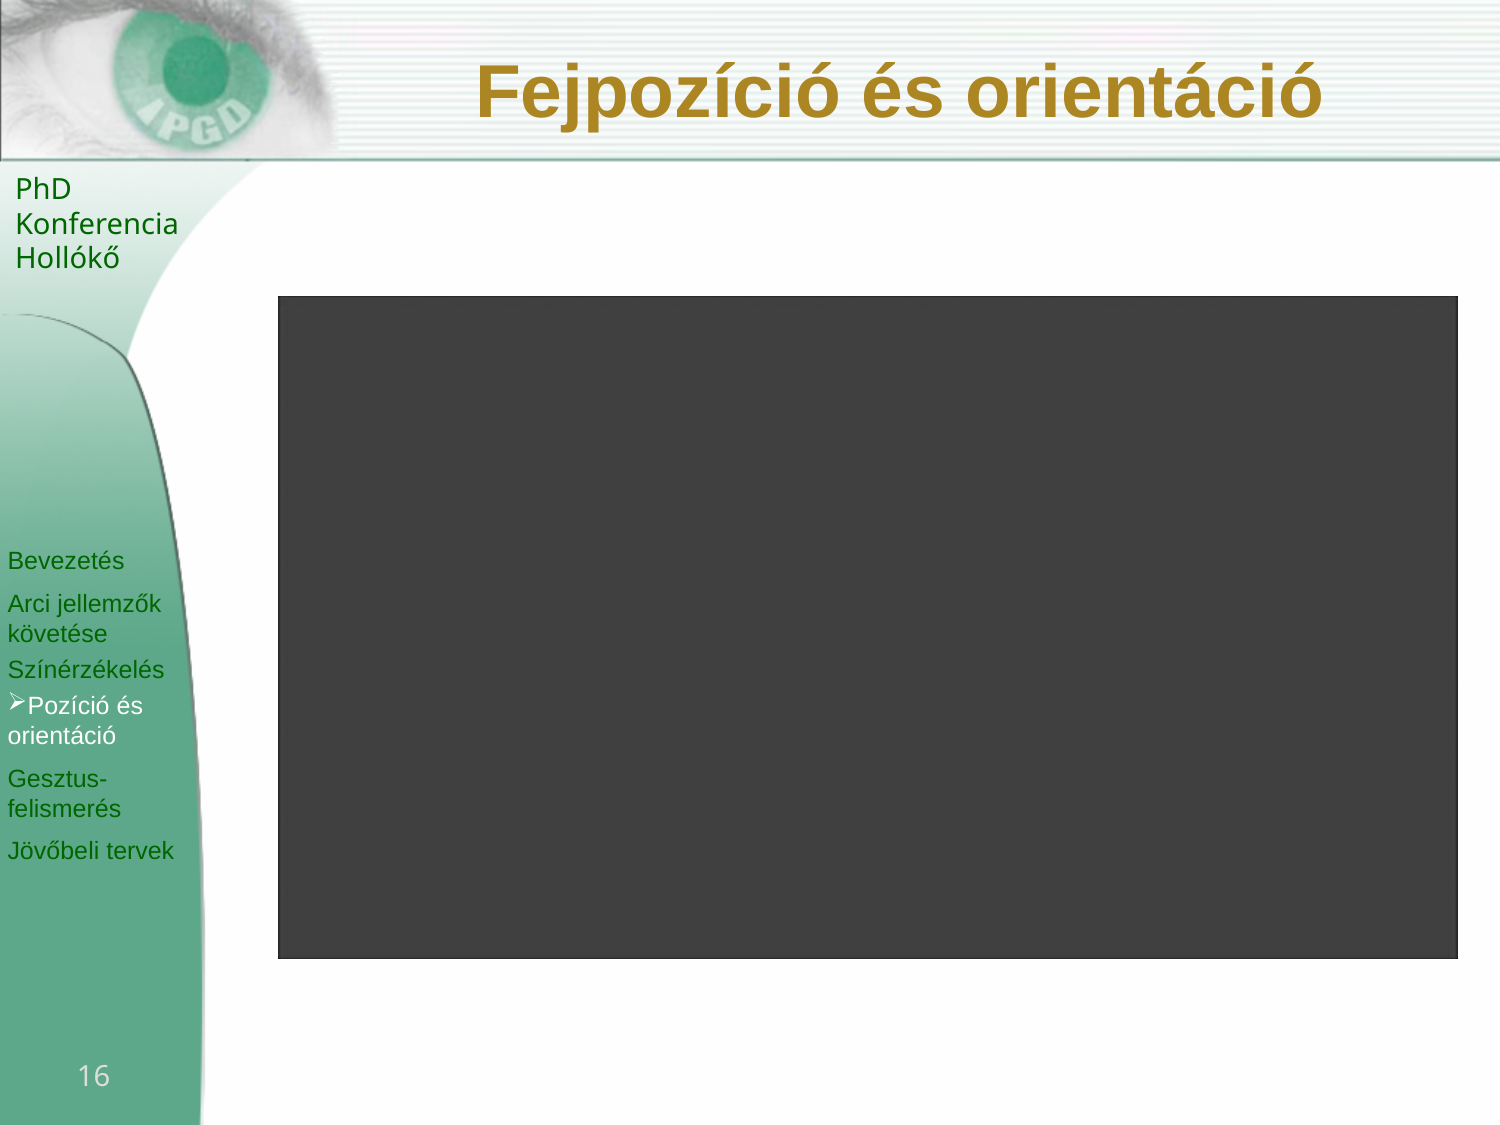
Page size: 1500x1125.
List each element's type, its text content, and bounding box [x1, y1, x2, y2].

slide_number 16 [24, 1049, 163, 1104]
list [277, 294, 1459, 960]
picture [0, 0, 1500, 1125]
title Fejpozíció és orientáció [324, 24, 1476, 151]
